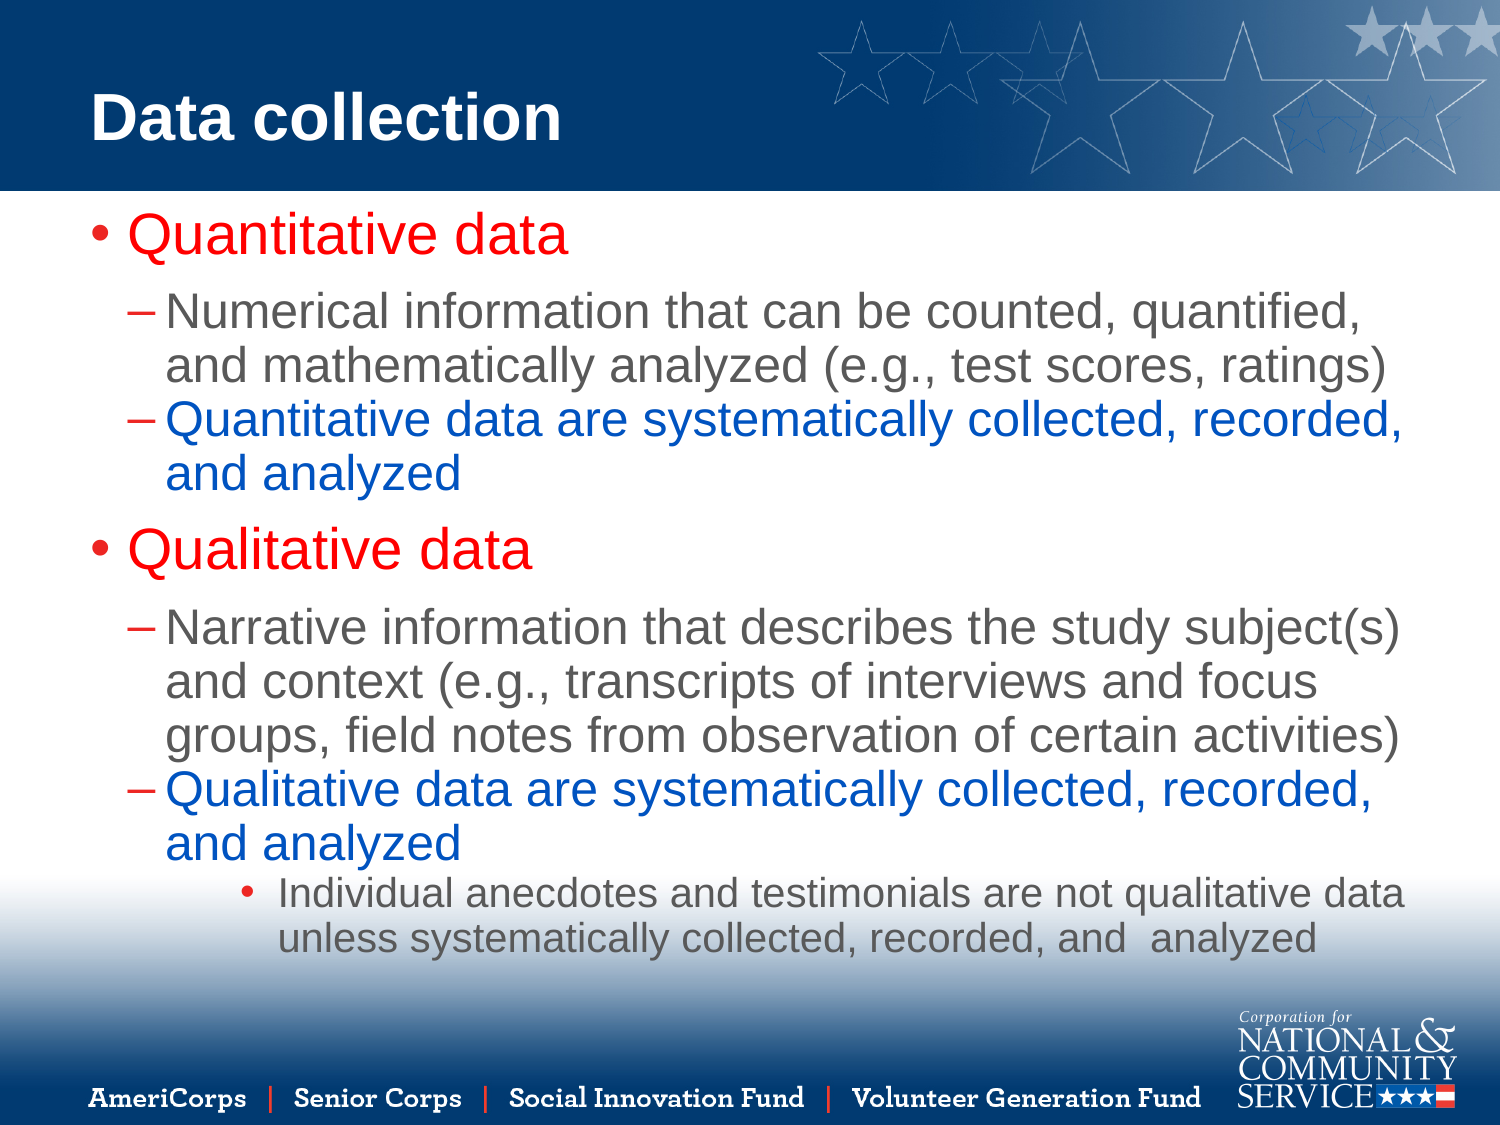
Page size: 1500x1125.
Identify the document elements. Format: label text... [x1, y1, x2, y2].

title Data collection [75, 15, 1425, 162]
picture [0, 0, 1500, 1125]
list Quantitative data Numerical information that can be counted, quantified, and mathematically analyzed (e.g., test scores, ratings) Quantitative data are systematically collected, recorded, and analyzed Qualitative data Narrative information that describes the study subject(s) and context (e.g., transcripts of interviews and focus groups, field notes from observation of certain activities) Qualitative data are systematically collected, recorded, and analyzed Individual anecdotes and testimonials are not qualitative data unless systematically collected, recorded, and analyzed [75, 196, 1431, 1043]
